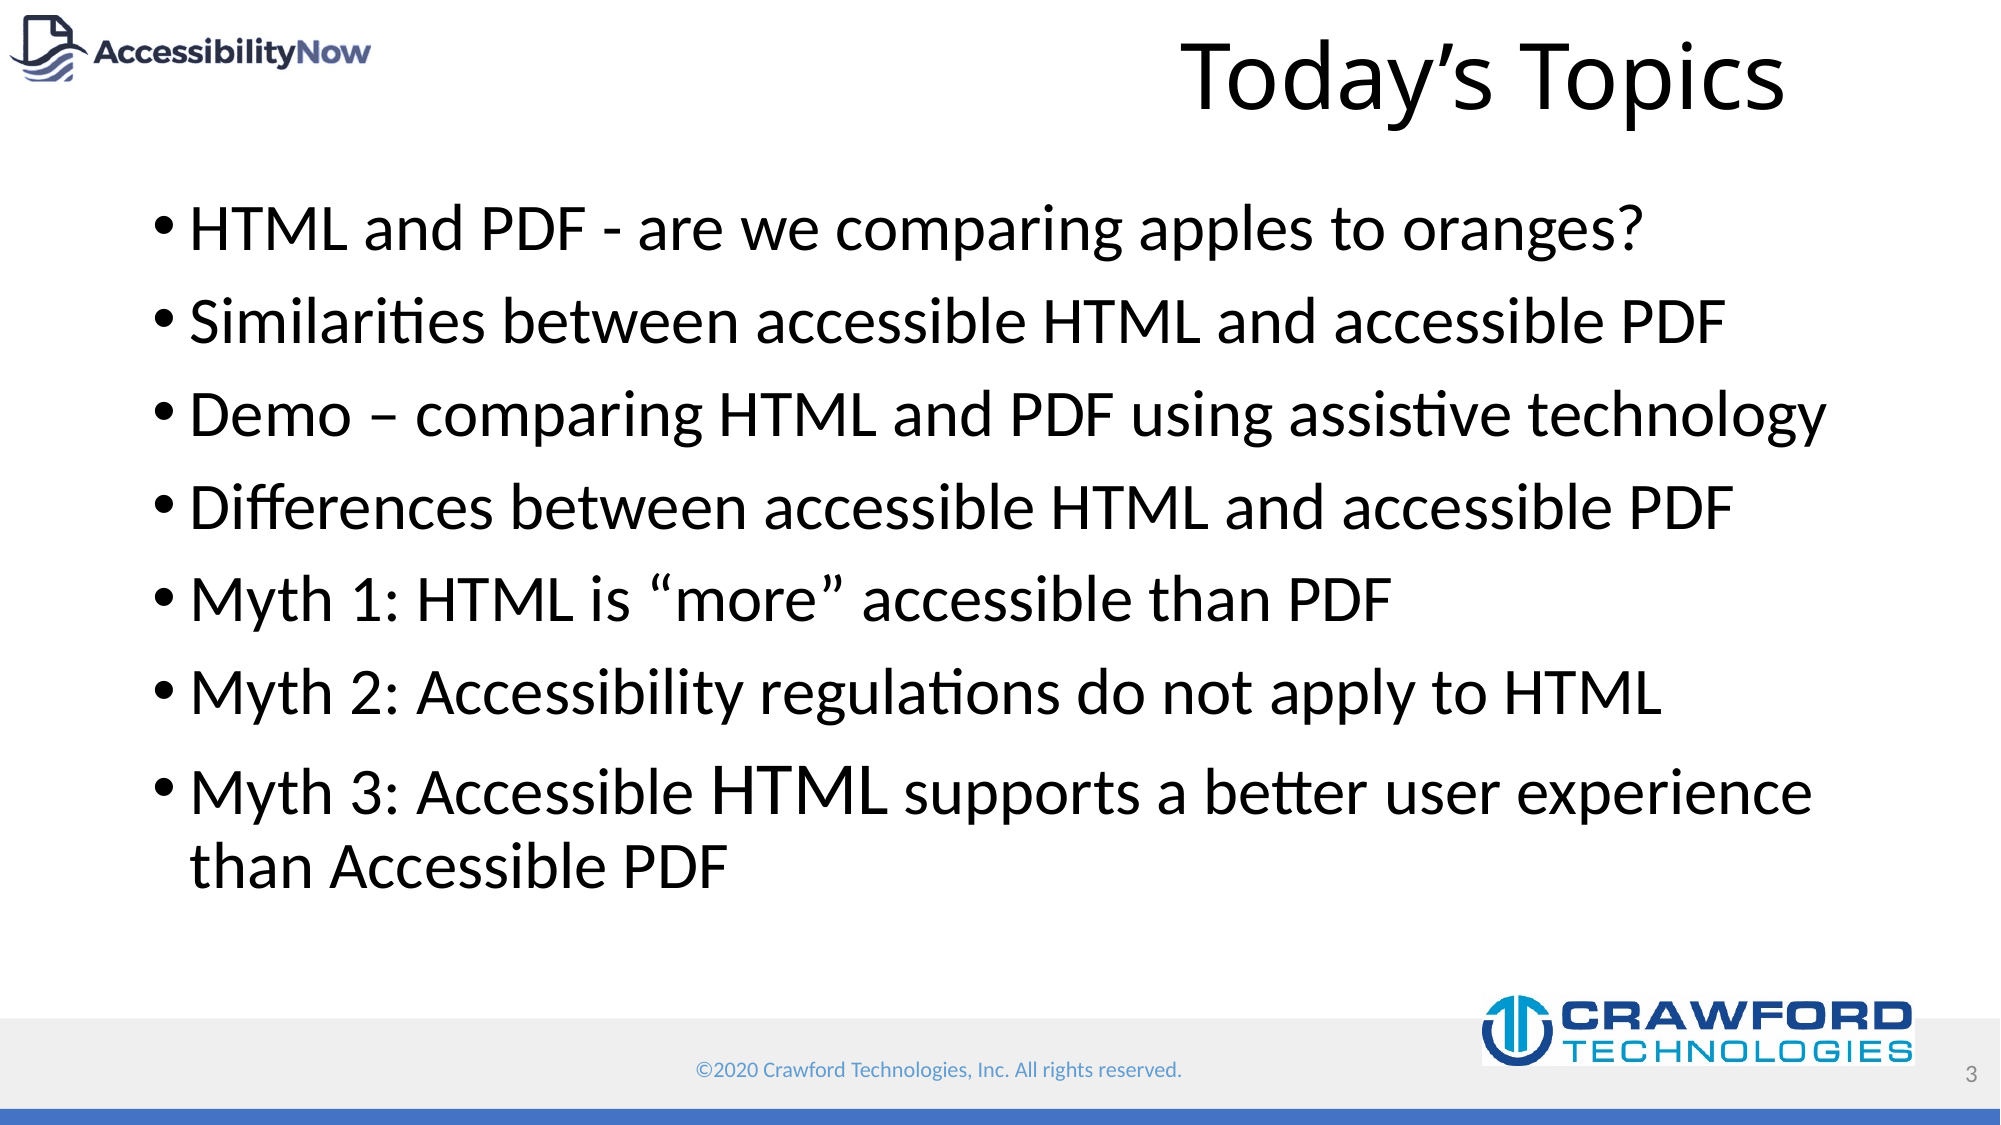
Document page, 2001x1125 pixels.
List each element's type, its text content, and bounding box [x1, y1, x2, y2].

title Today’s Topics [975, 22, 1993, 137]
picture [0, 7, 380, 90]
list HTML and PDF - are we comparing apples to oranges? Similarities between accessible HTML and accessible PDF Demo – comparing HTML and PDF using assistive technology Differences between accessible HTML and accessible PDF Myth 1: HTML is “more” accessible than PDF Myth 2: Accessibility regulations do not apply to HTML Myth 3: Accessible HTML supports a better user experience than Accessible PDF [137, 185, 1863, 929]
picture [1482, 994, 1915, 1066]
